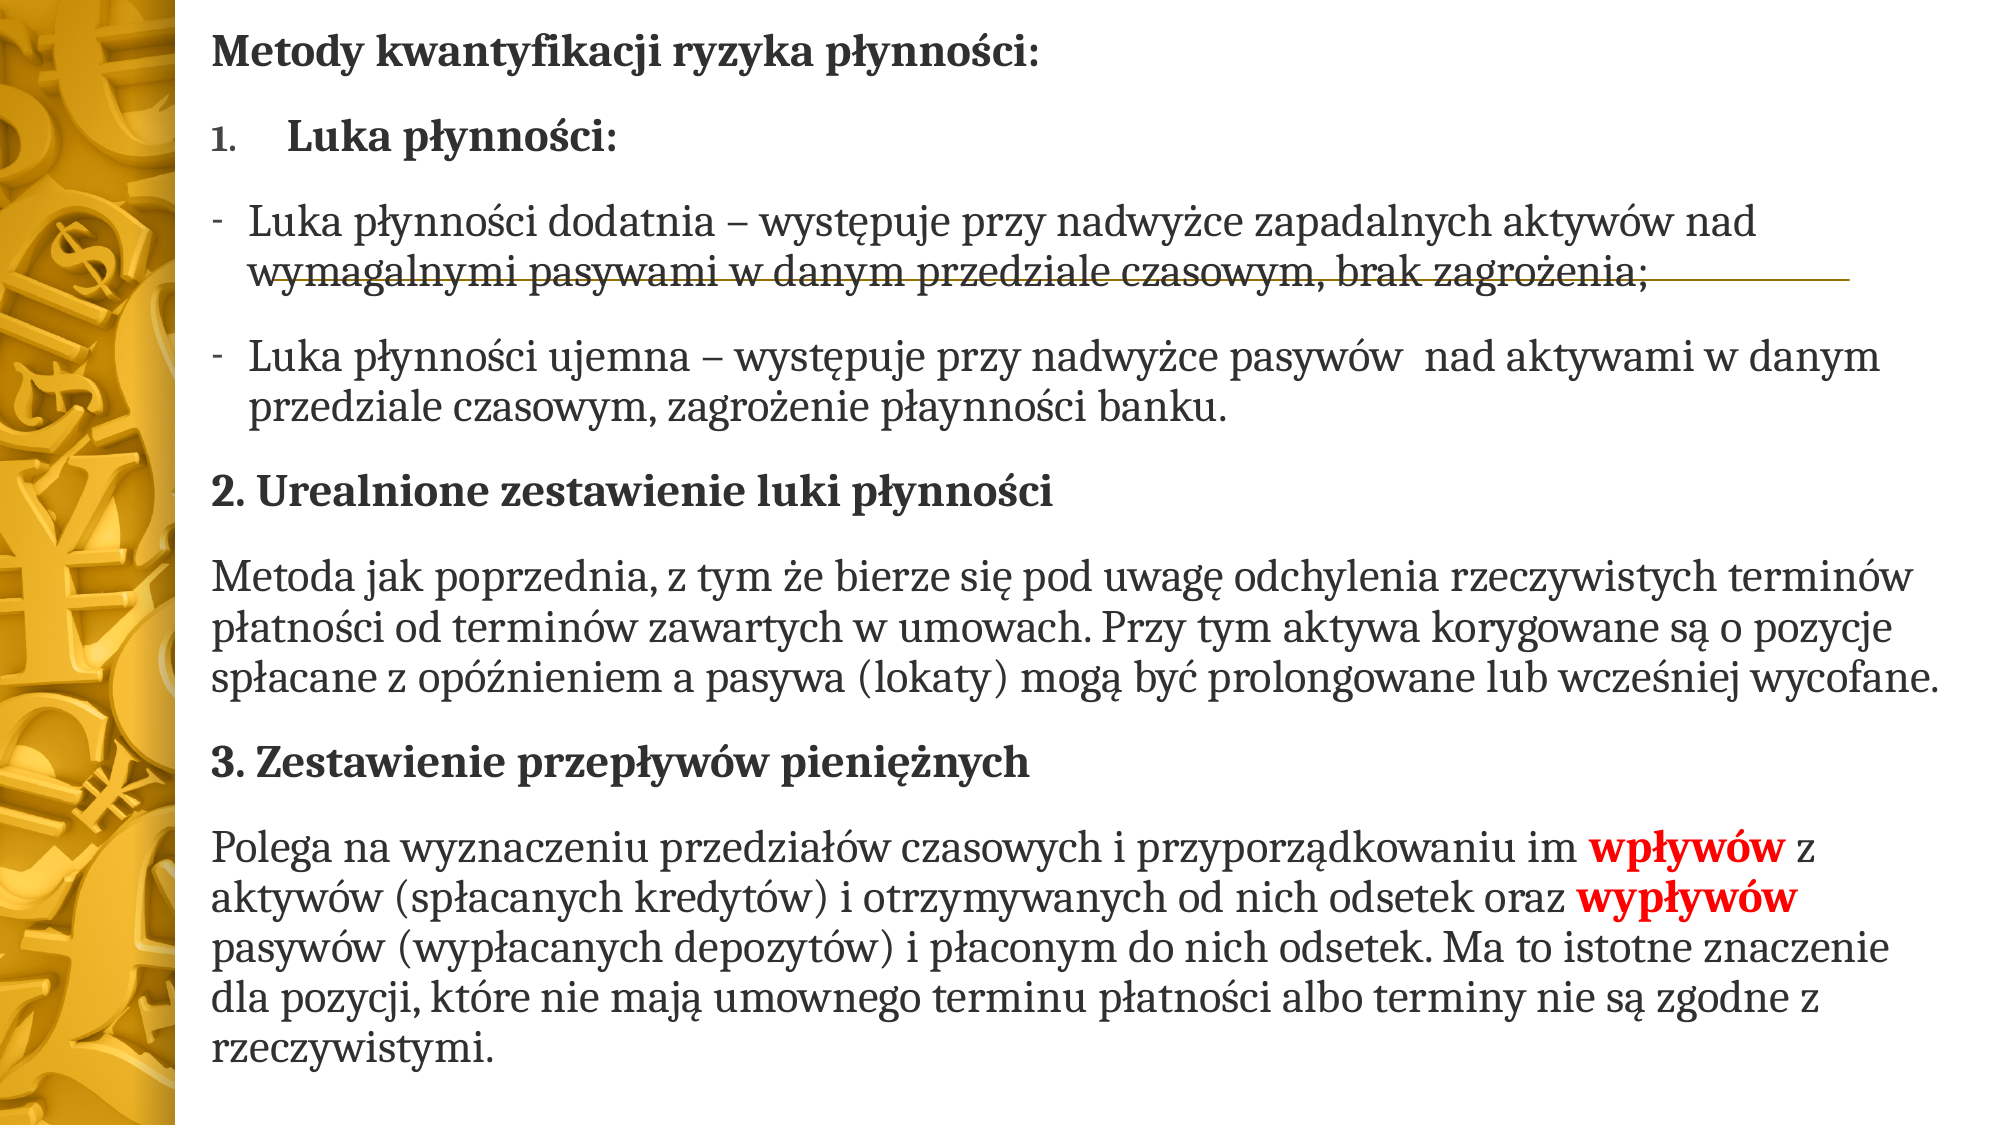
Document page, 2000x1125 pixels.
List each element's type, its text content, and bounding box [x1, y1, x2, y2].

picture [0, 0, 175, 1125]
list Metody kwantyfikacji ryzyka płynności: Luka płynności: Luka płynności dodatnia – występuje przy nadwyżce zapadalnych aktywów nad wymagalnymi pasywami w danym przedziale czasowym, brak zagrożenia; Luka płynności ujemna – występuje przy nadwyżce pasywów nad aktywami w danym przedziale czasowym, zagrożenie płaynności banku. 2. Urealnione zestawienie luki płynności Metoda jak poprzednia, z tym że bierze się pod uwagę odchylenia rzeczywistych terminów płatności od terminów zawartych w umowach. Przy tym aktywa korygowane są o pozycje spłacane z opóźnieniem a pasywa (lokaty) mogą być prolongowane lub wcześniej wycofane. 3. Zestawienie przepływów pieniężnych Polega na wyznaczeniu przedziałów czasowych i przyporządkowaniu im wpływów z aktywów (spłacanych kredytów) i otrzymywanych od nich odsetek oraz wypływów pasywów (wypłacanych depozytów) i płaconym do nich odsetek. Ma to istotne znaczenie dla pozycji, które nie mają umownego terminu płatności albo terminy nie są zgodne z rzeczywistymi. [196, 19, 1969, 1106]
